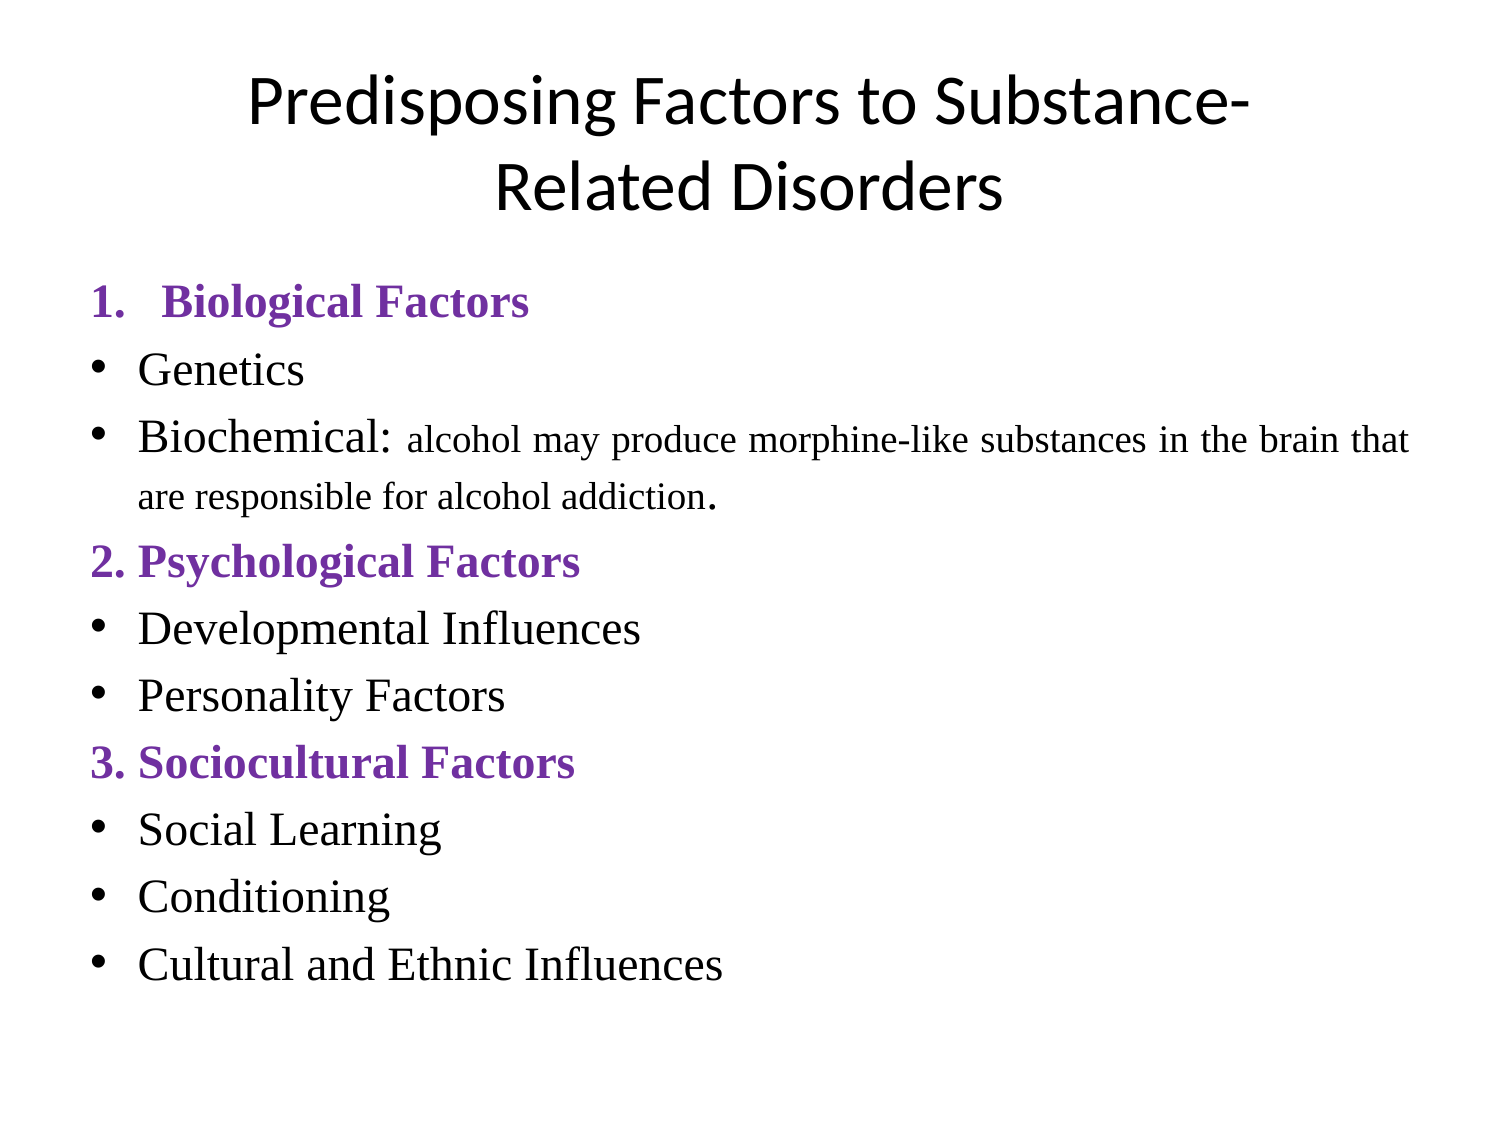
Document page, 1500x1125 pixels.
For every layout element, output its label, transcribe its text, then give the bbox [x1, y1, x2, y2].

title Predisposing Factors to Substance- Related Disorders [75, 45, 1425, 233]
list Biological Factors Genetics Biochemical: alcohol may produce morphine-like substances in the brain that are responsible for alcohol addiction. 2. Psychological Factors Developmental Influences Personality Factors 3. Sociocultural Factors Social Learning Conditioning Cultural and Ethnic Influences [75, 262, 1425, 1005]
